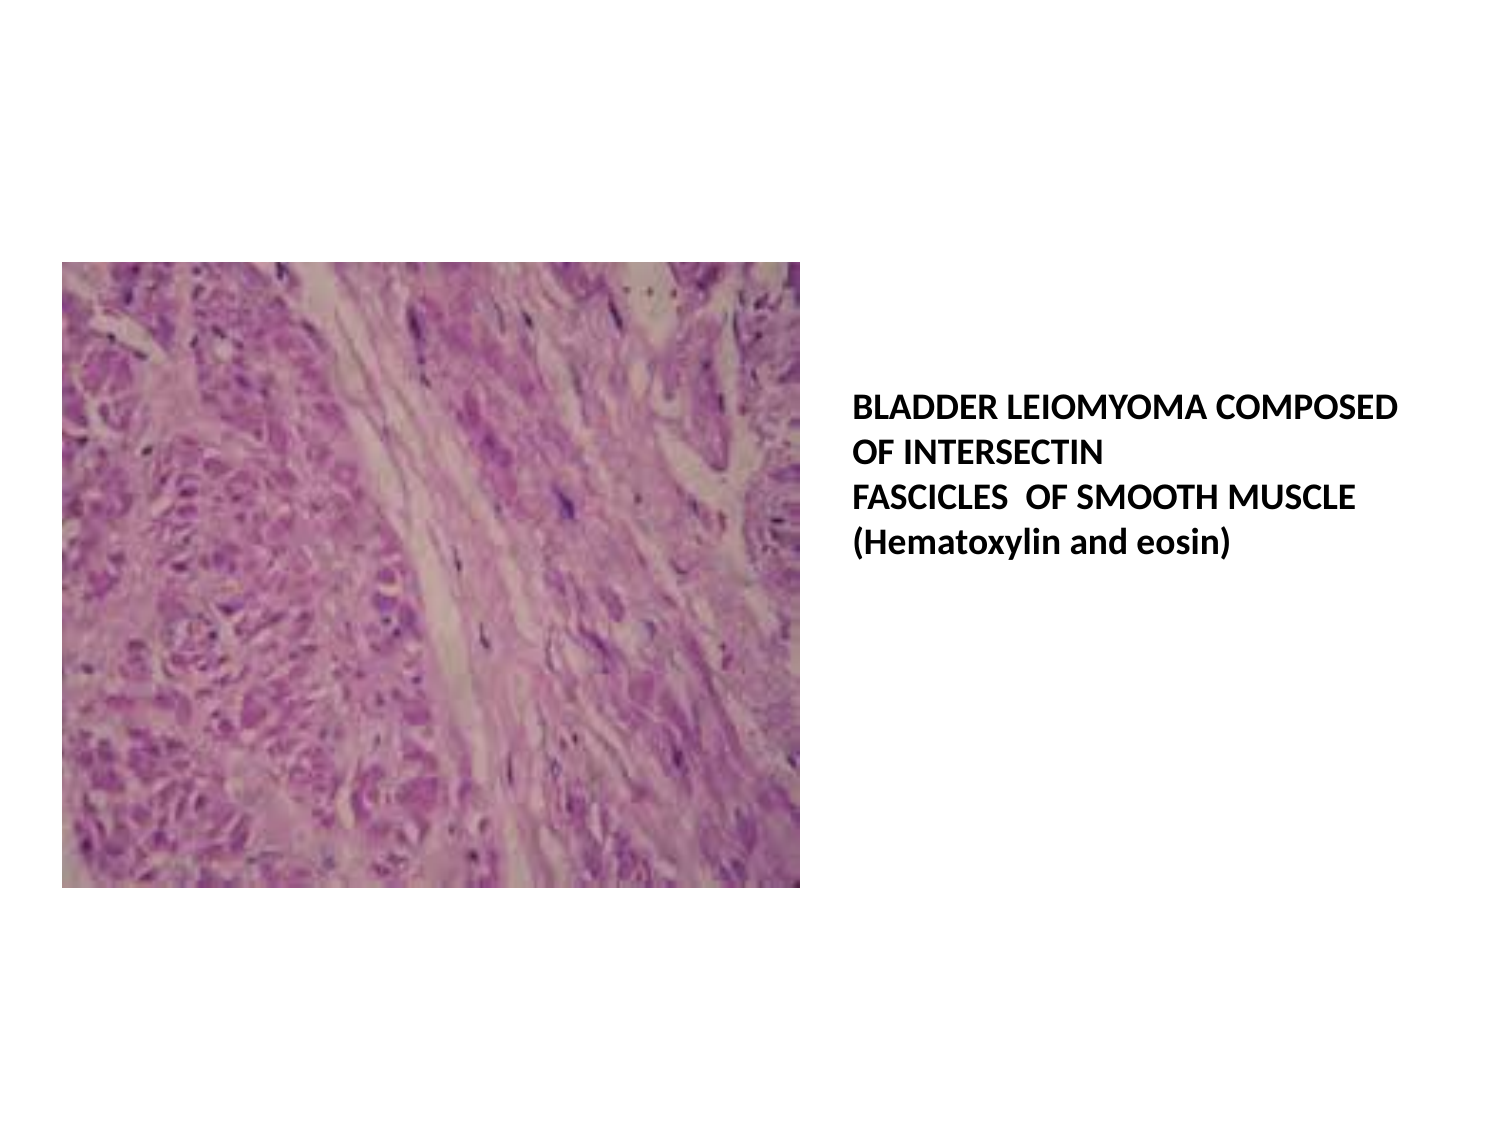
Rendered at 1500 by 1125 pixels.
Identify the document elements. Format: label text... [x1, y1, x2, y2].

text_box BLADDER LEIOMYOMA COMPOSED OF INTERSECTIN FASCICLES OF SMOOTH MUSCLE (Hematoxylin and eosin) [837, 374, 1500, 615]
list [62, 262, 801, 888]
